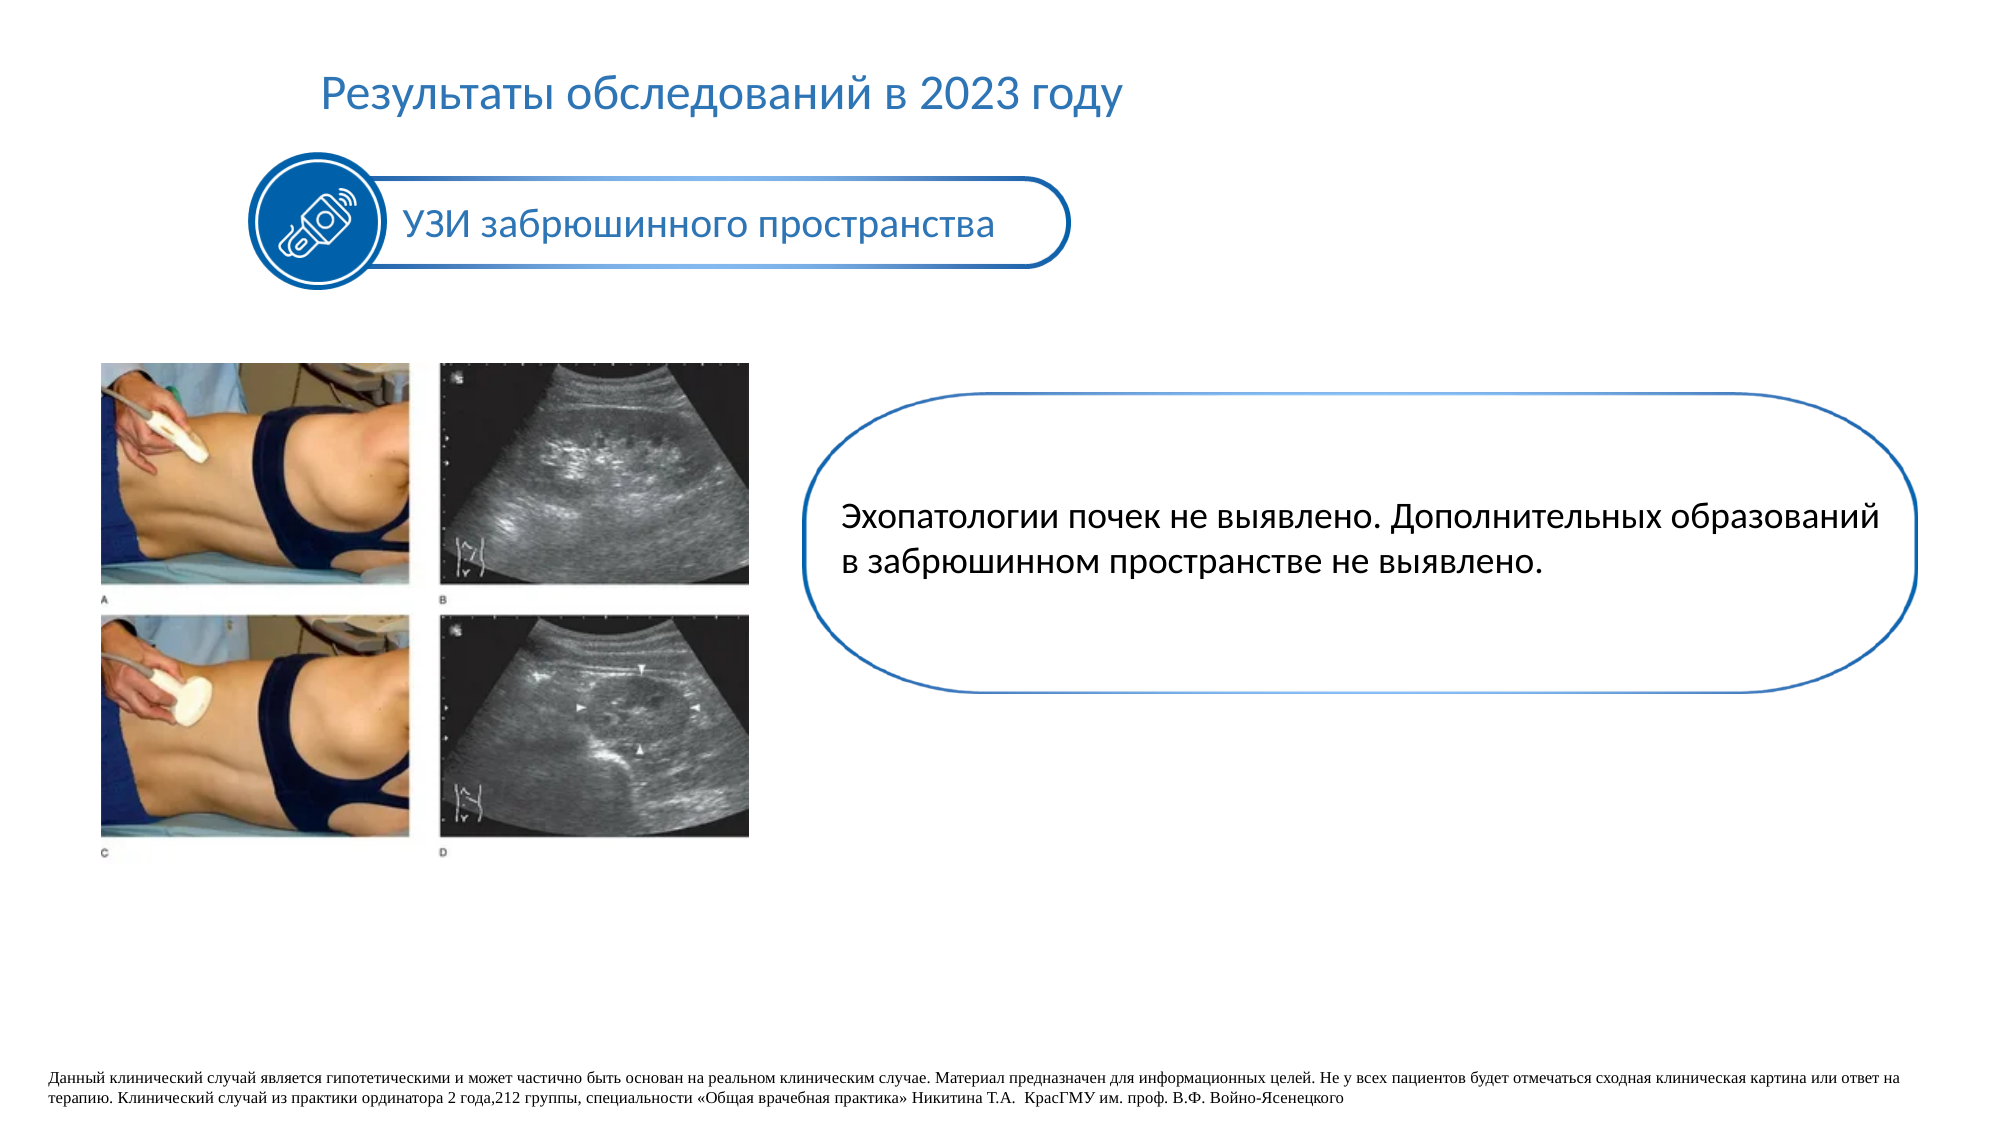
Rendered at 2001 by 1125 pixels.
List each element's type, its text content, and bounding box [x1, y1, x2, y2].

text_box Данный клинический случай является гипотетическими и может частично быть основан на реальном клиническим случае. Материал предназначен для информационных целей. Не у всех пациентов будет отмечаться сходная клиническая картина или ответ на терапию. Клинический случай из практики ординатора 2 года,212 группы, специальности «Общая врачебная практика» Никитина Т.А. КрасГМУ им. проф. В.Ф. Войно-Ясенецкого [33, 1059, 1982, 1115]
picture [248, 152, 1071, 290]
text_box Результаты обследований в 2023 году [305, 51, 1139, 127]
picture [101, 363, 749, 864]
picture [802, 392, 1918, 694]
